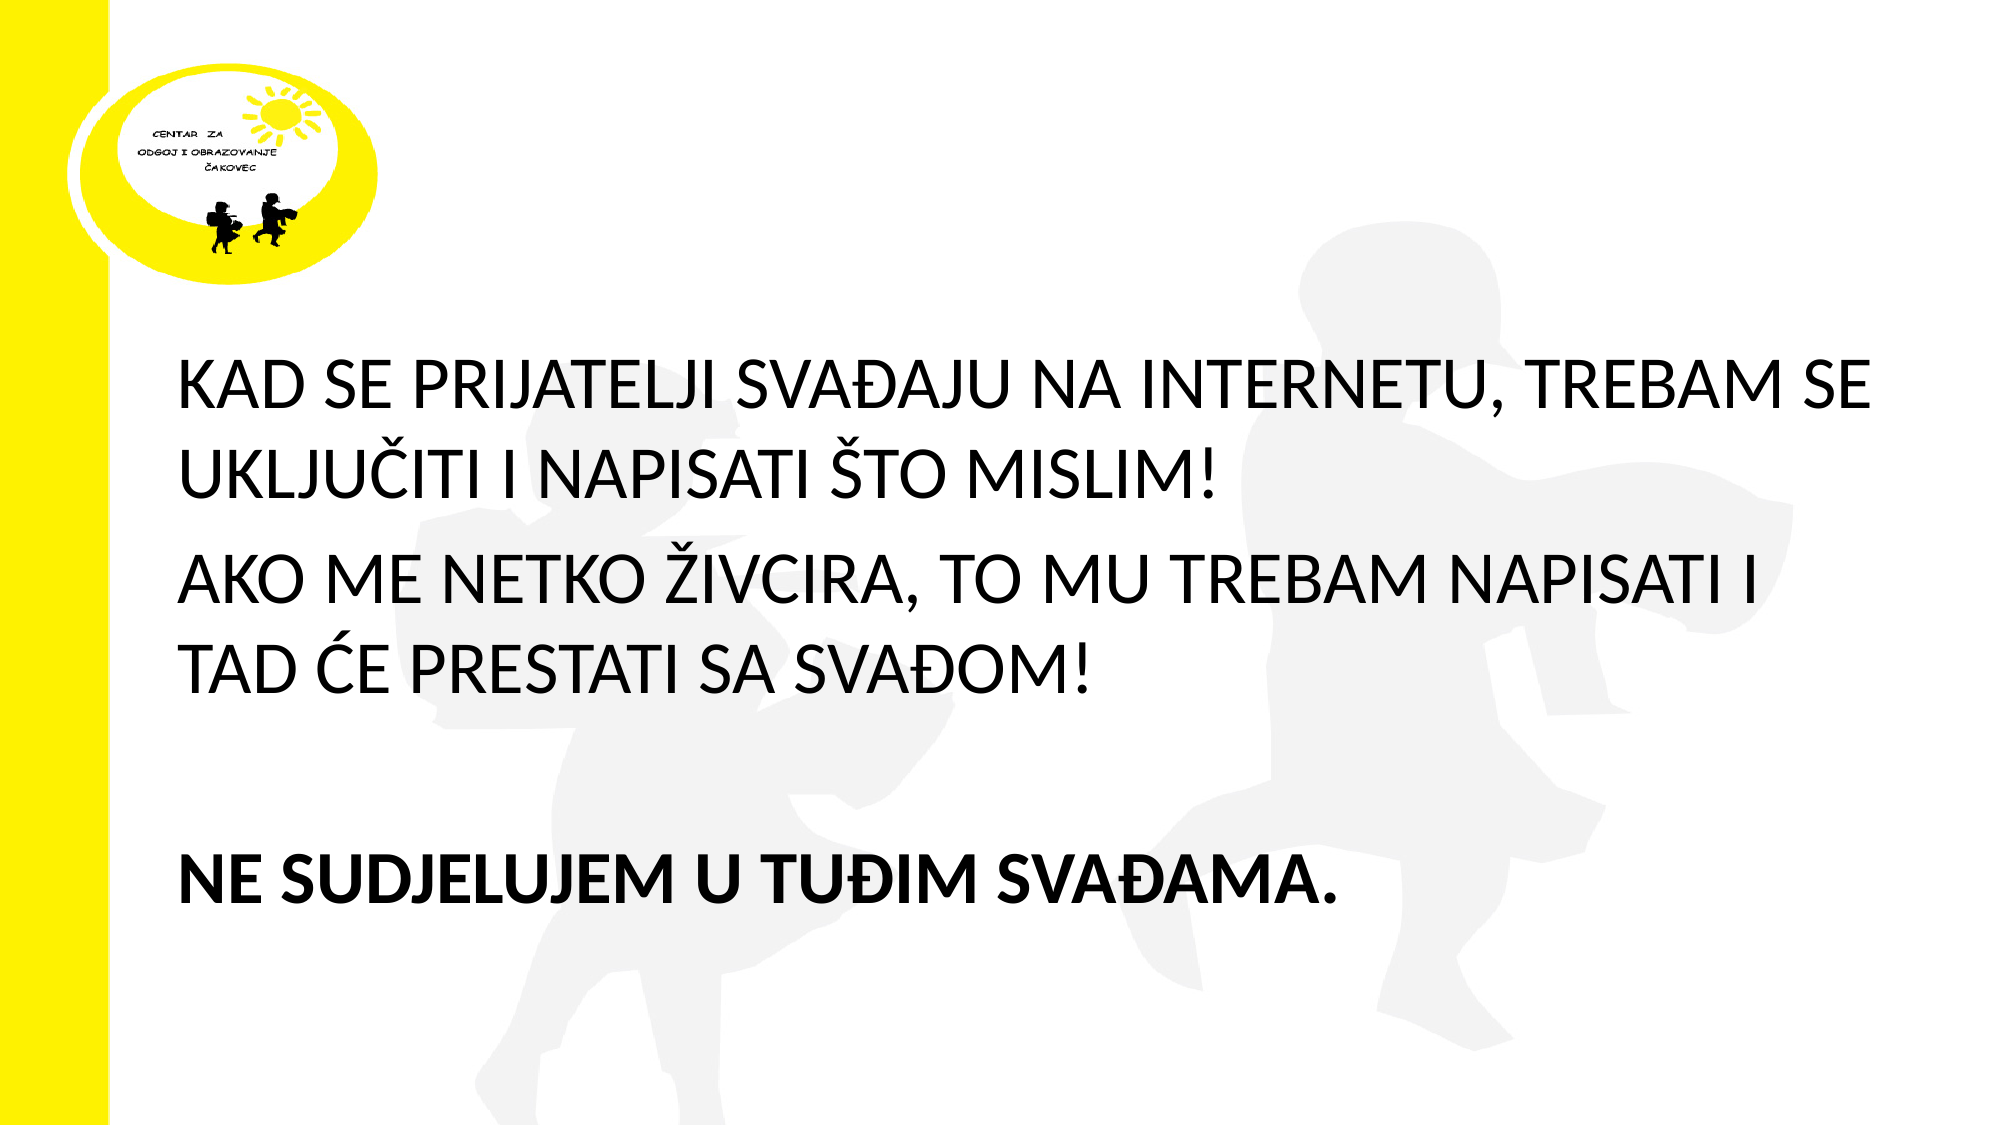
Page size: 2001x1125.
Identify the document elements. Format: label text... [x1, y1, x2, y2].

list KAD SE PRIJATELJI SVAĐAJU NA INTERNETU, TREBAM SE UKLJUČITI I NAPISATI ŠTO MISLIM! AKO ME NETKO ŽIVCIRA, TO MU TREBAM NAPISATI I TAD ĆE PRESTATI SA SVAĐOM! NE SUDJELUJEM U TUĐIM SVAĐAMA. [162, 325, 1900, 1043]
picture [0, 0, 2000, 1125]
